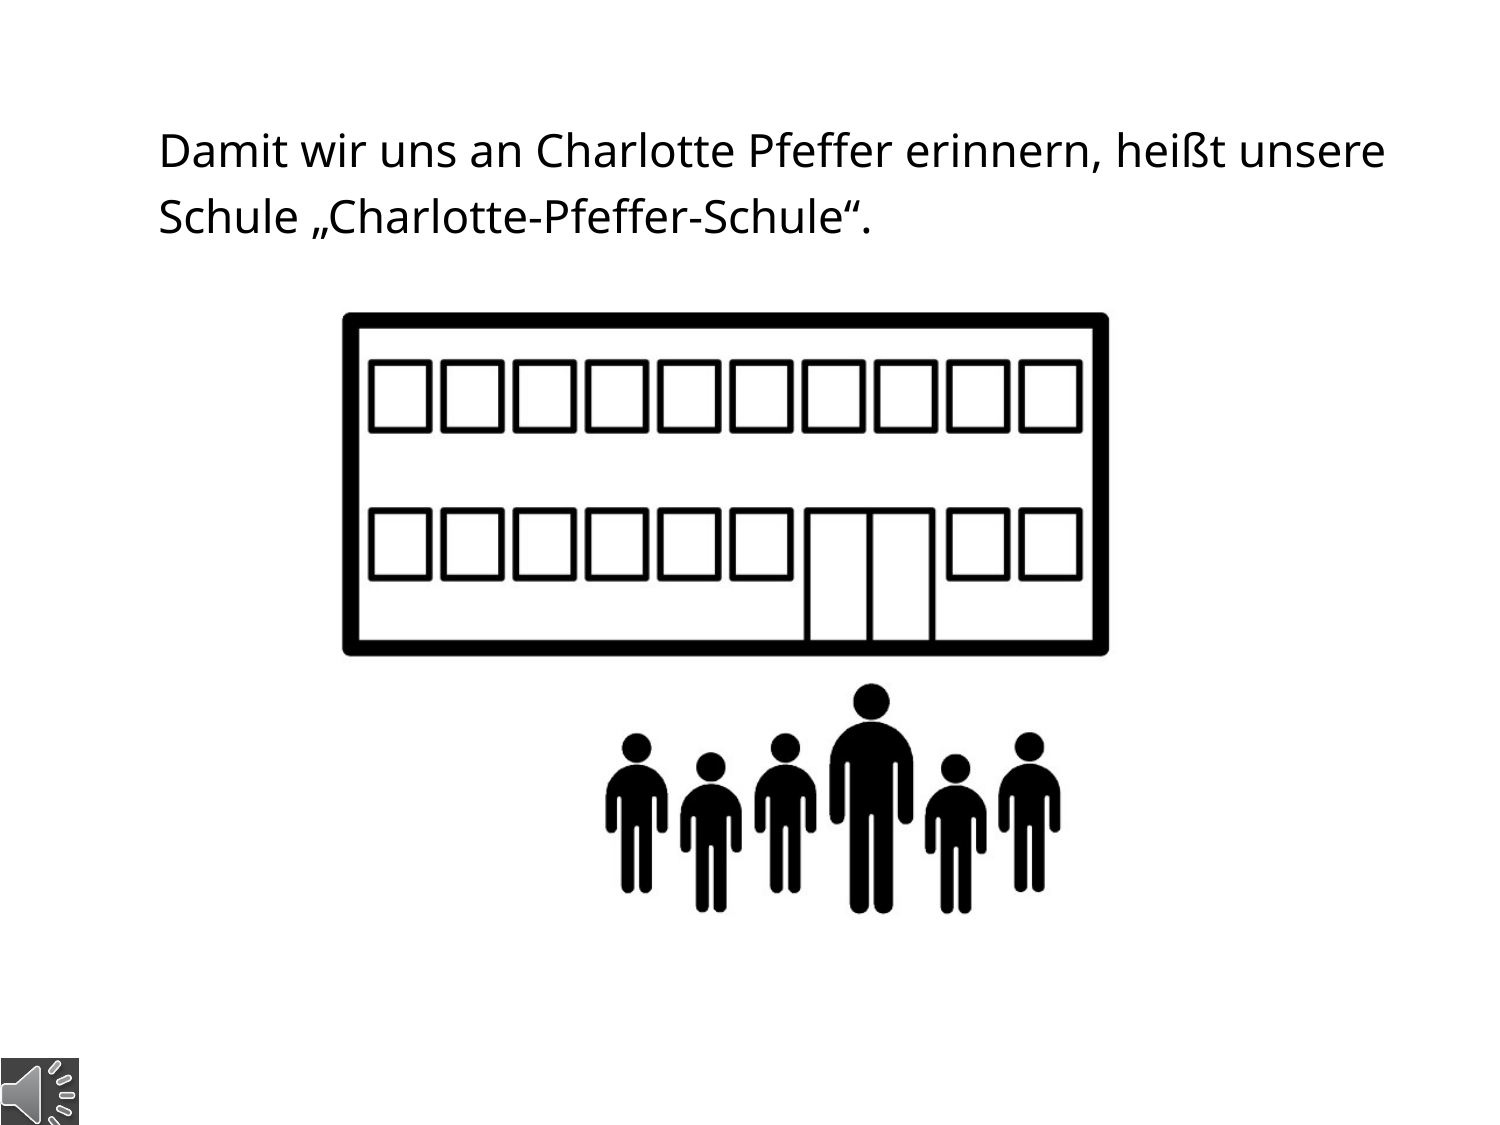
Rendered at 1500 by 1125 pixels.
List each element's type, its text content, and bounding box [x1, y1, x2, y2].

picture [314, 253, 1137, 940]
picture [0, 1057, 80, 1125]
list Damit wir uns an Charlotte Pfeffer erinnern, heißt unsere Schule „Charlotte-Pfeffer-Schule“. [143, 103, 1438, 1022]
